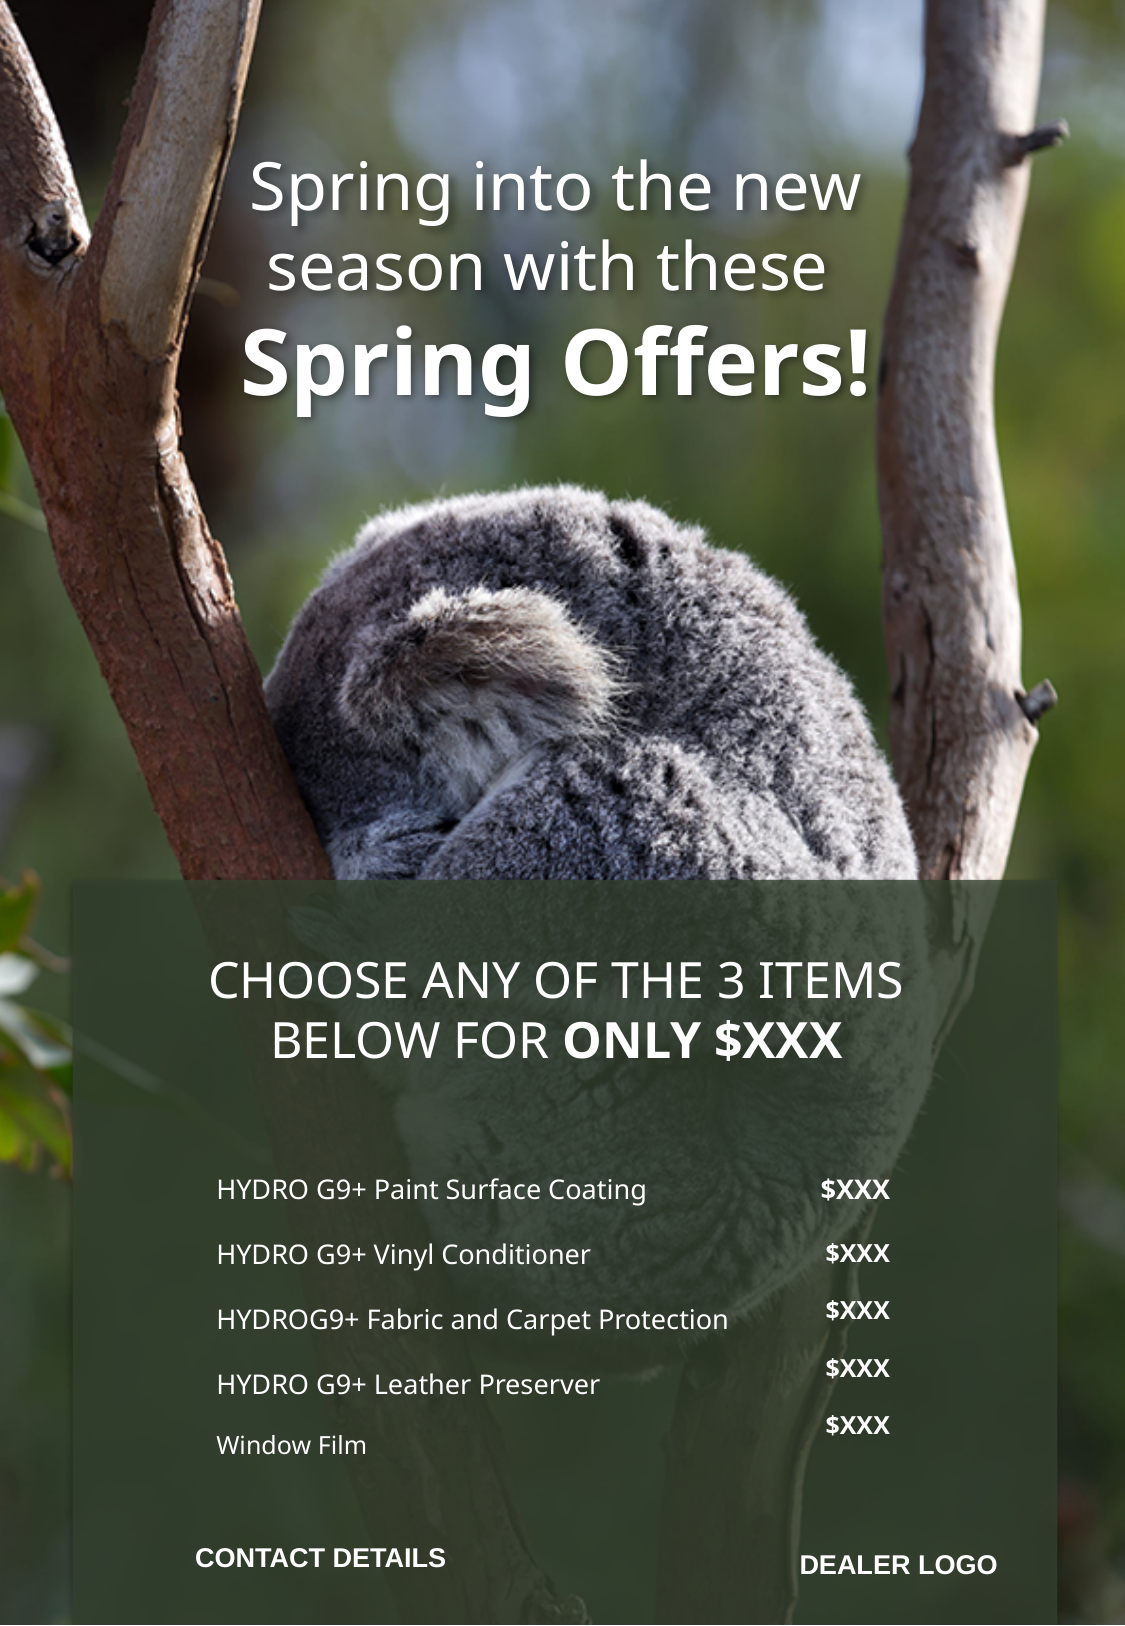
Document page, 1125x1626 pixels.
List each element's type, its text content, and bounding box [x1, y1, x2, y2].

text_box Spring into the new season with these Spring Offers! [132, 136, 981, 422]
picture [0, 0, 1125, 1625]
text_box DEALER LOGO [753, 1540, 1044, 1588]
text_box CHOOSE ANY OF THE 3 ITEMS BELOW FOR ONLY $XXX [132, 940, 981, 1076]
text_box $XXX $XXX $XXX $XXX $XXX [400, 1165, 905, 1477]
text_box HYDRO G9+ Paint Surface Coating HYDRO G9+ Vinyl Conditioner HYDROG9+ Fabric and Carpet Protection HYDRO G9+ Leather Preserver Window Film [201, 1165, 400, 1468]
text_box CONTACT DETAILS [175, 1532, 466, 1581]
text_box [72, 879, 1058, 1625]
